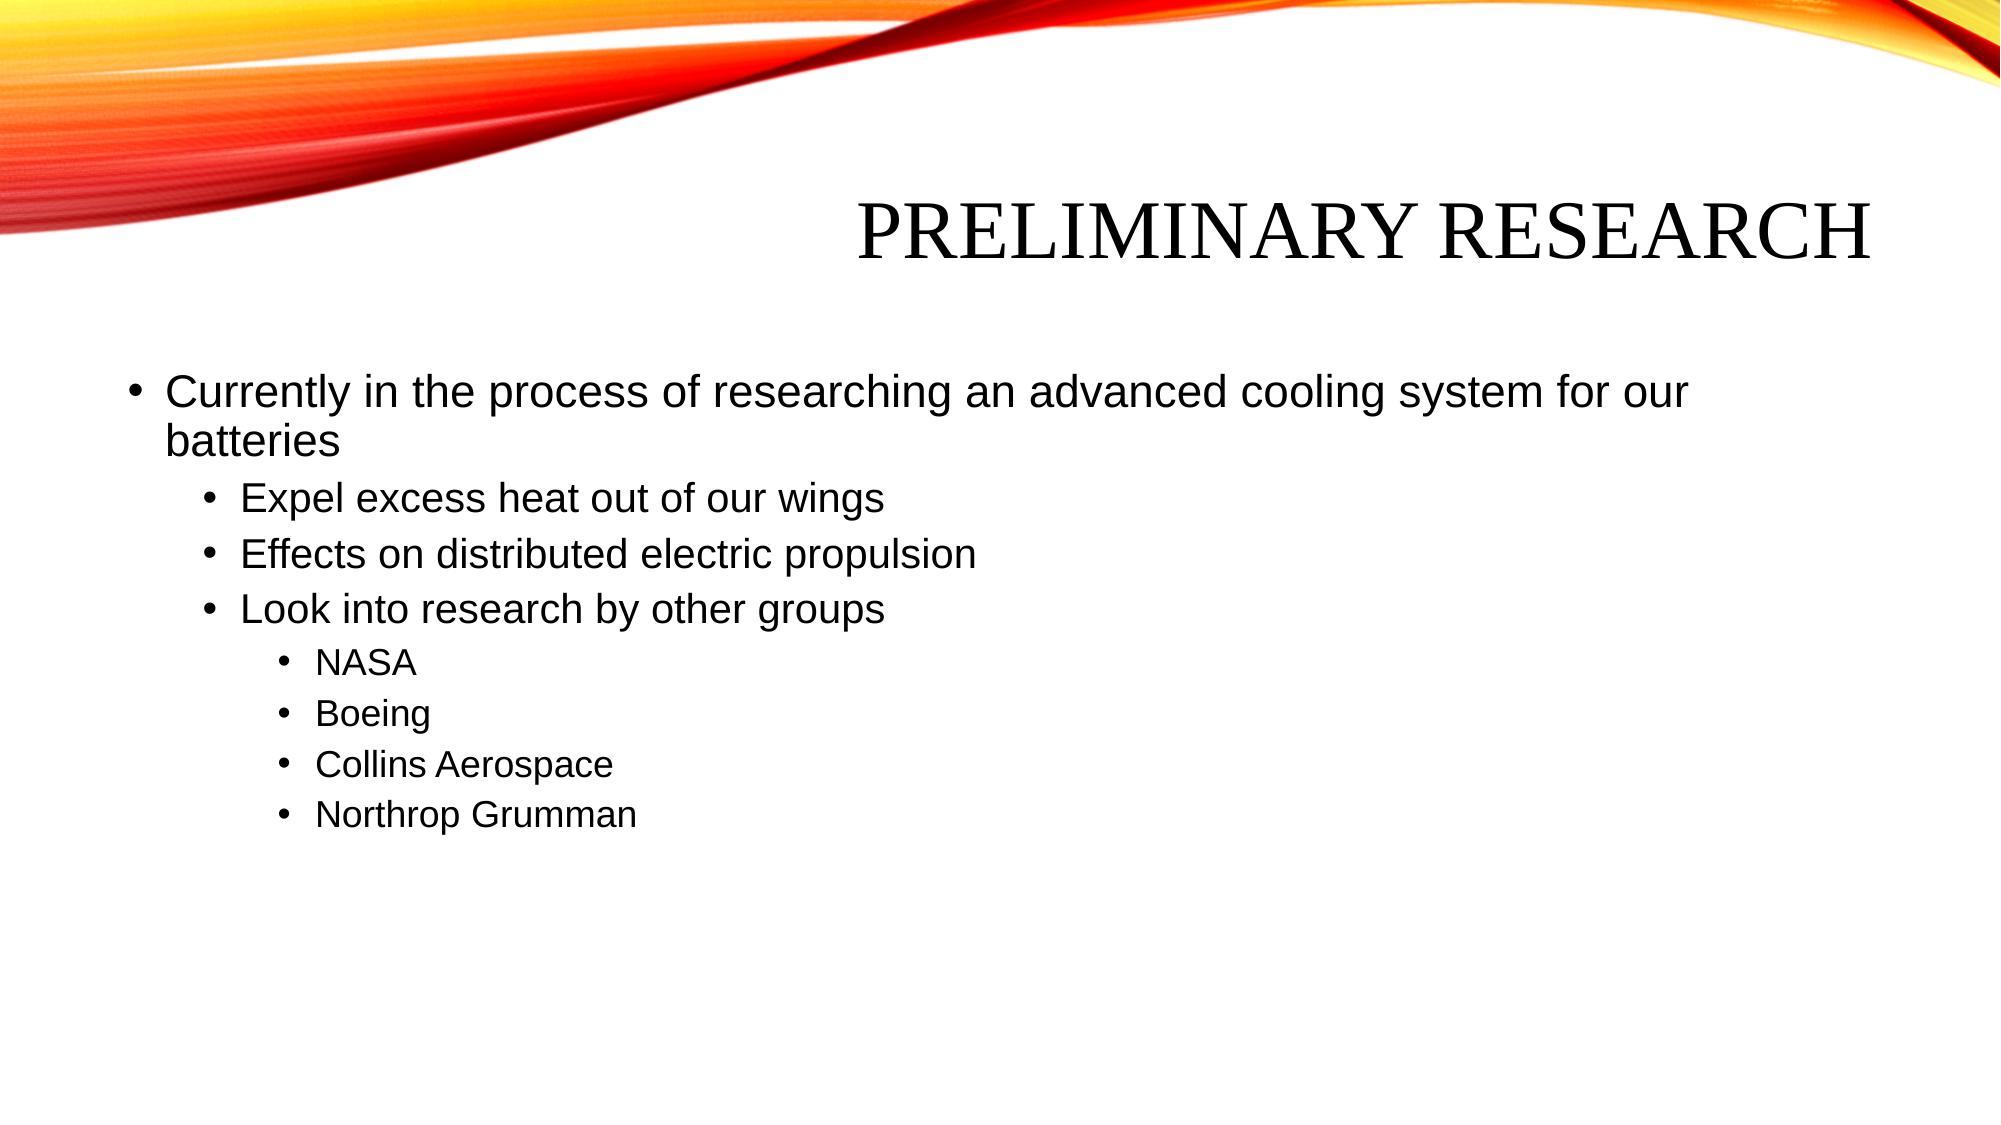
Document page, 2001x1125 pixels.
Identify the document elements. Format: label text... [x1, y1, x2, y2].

title Preliminary research [474, 125, 1888, 338]
picture [0, 0, 2000, 237]
list Currently in the process of researching an advanced cooling system for our batteries Expel excess heat out of our wings Effects on distributed electric propulsion Look into research by other groups NASA Boeing Collins Aerospace Northrop Grumman [112, 360, 1888, 1021]
